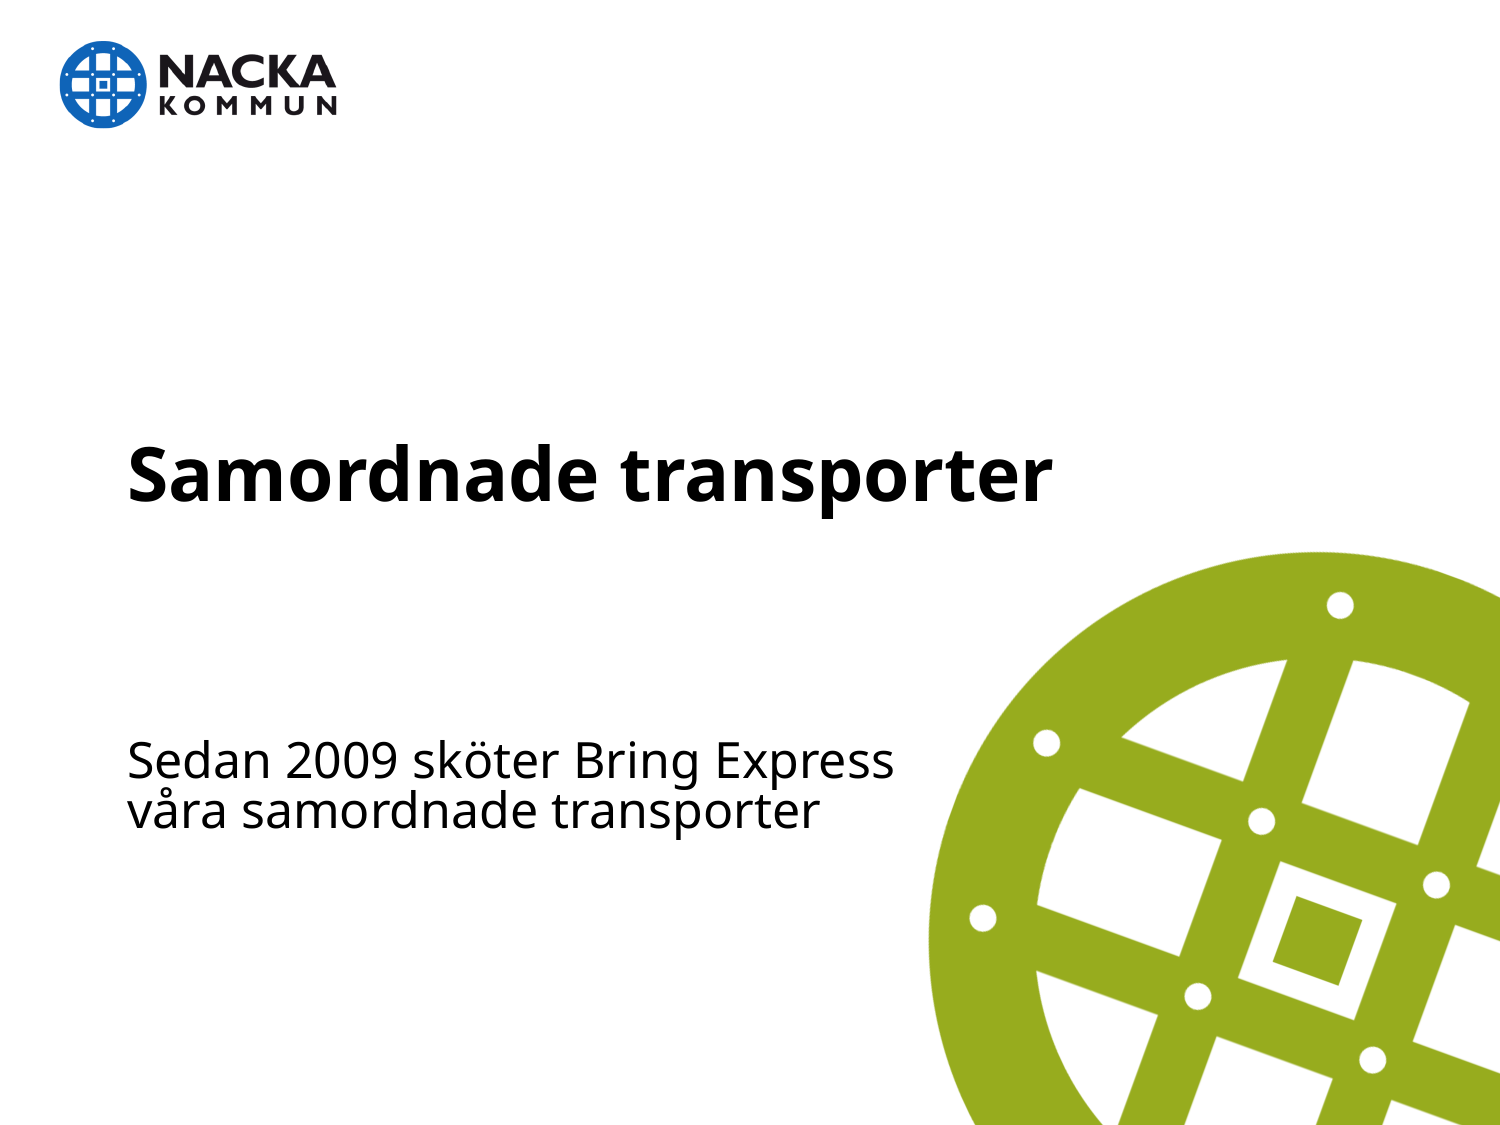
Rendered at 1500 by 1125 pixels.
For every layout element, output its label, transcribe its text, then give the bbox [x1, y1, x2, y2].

picture [41, 19, 355, 150]
title Samordnade transporter [112, 354, 1388, 596]
subtitle Sedan 2009 sköter Bring Express våra samordnade transporter [112, 645, 973, 933]
picture [906, 531, 1500, 1125]
